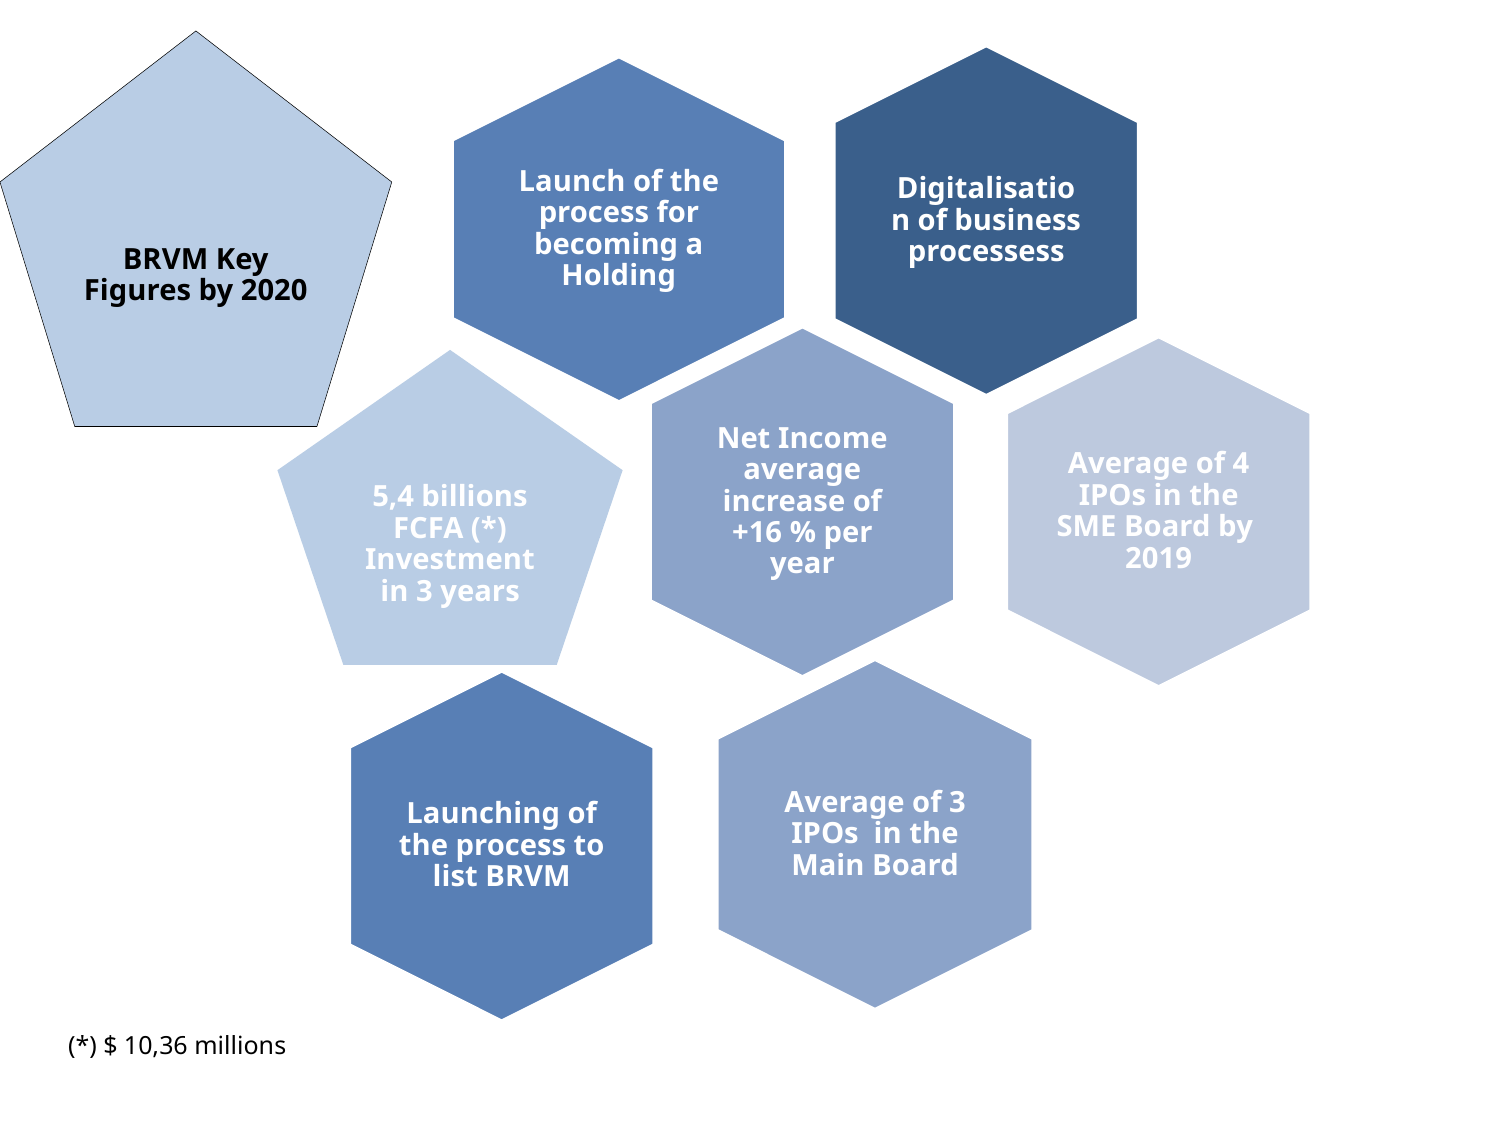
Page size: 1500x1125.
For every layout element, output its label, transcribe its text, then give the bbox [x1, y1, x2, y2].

subtitle (*) $ 10,36 millions [53, 1030, 1247, 1093]
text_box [0, 30, 1500, 1024]
